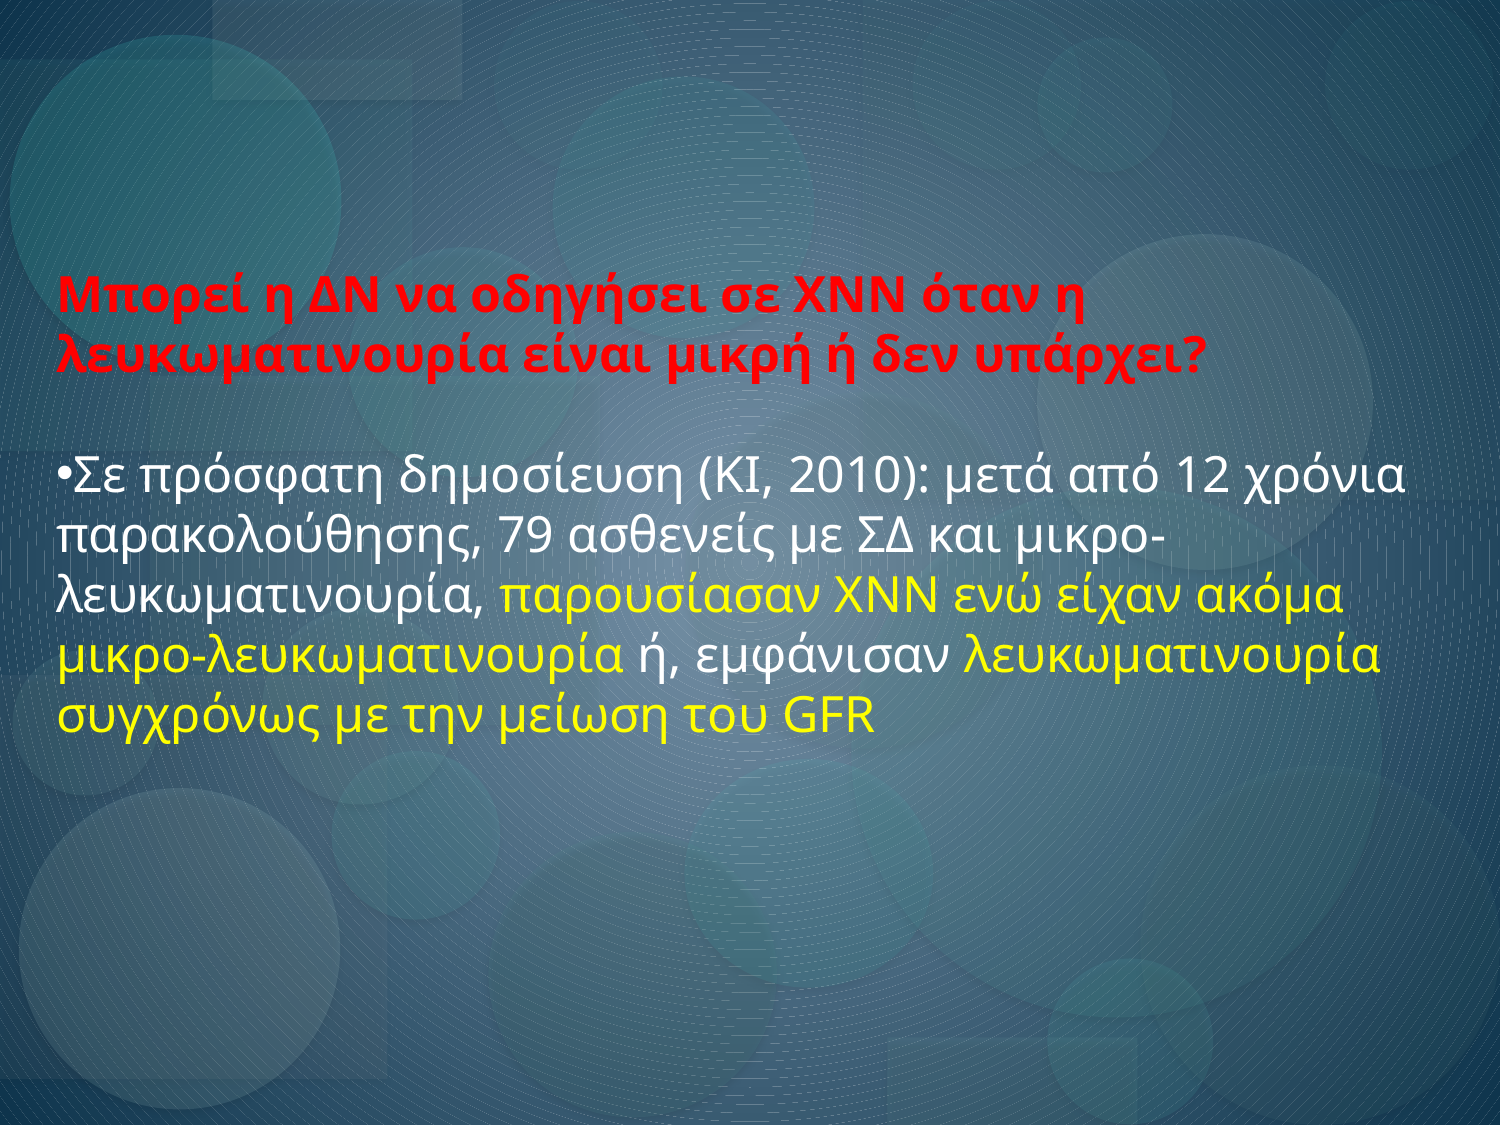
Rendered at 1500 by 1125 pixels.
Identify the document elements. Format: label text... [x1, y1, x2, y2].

text_box Μπορεί η ΔΝ να οδηγήσει σε ΧΝΝ όταν η λευκωματινουρία είναι μικρή ή δεν υπάρχει? Σε πρόσφατη δημοσίευση (ΚΙ, 2010): μετά από 12 χρόνια παρακολούθησης, 79 ασθενείς με ΣΔ και μικρο-λευκωματινουρία, παρουσίασαν ΧΝΝ ενώ είχαν ακόμα μικρο-λευκωματινουρία ή, εμφάνισαν λευκωματινουρία συγχρόνως με την μείωση του GFR [41, 255, 1447, 811]
